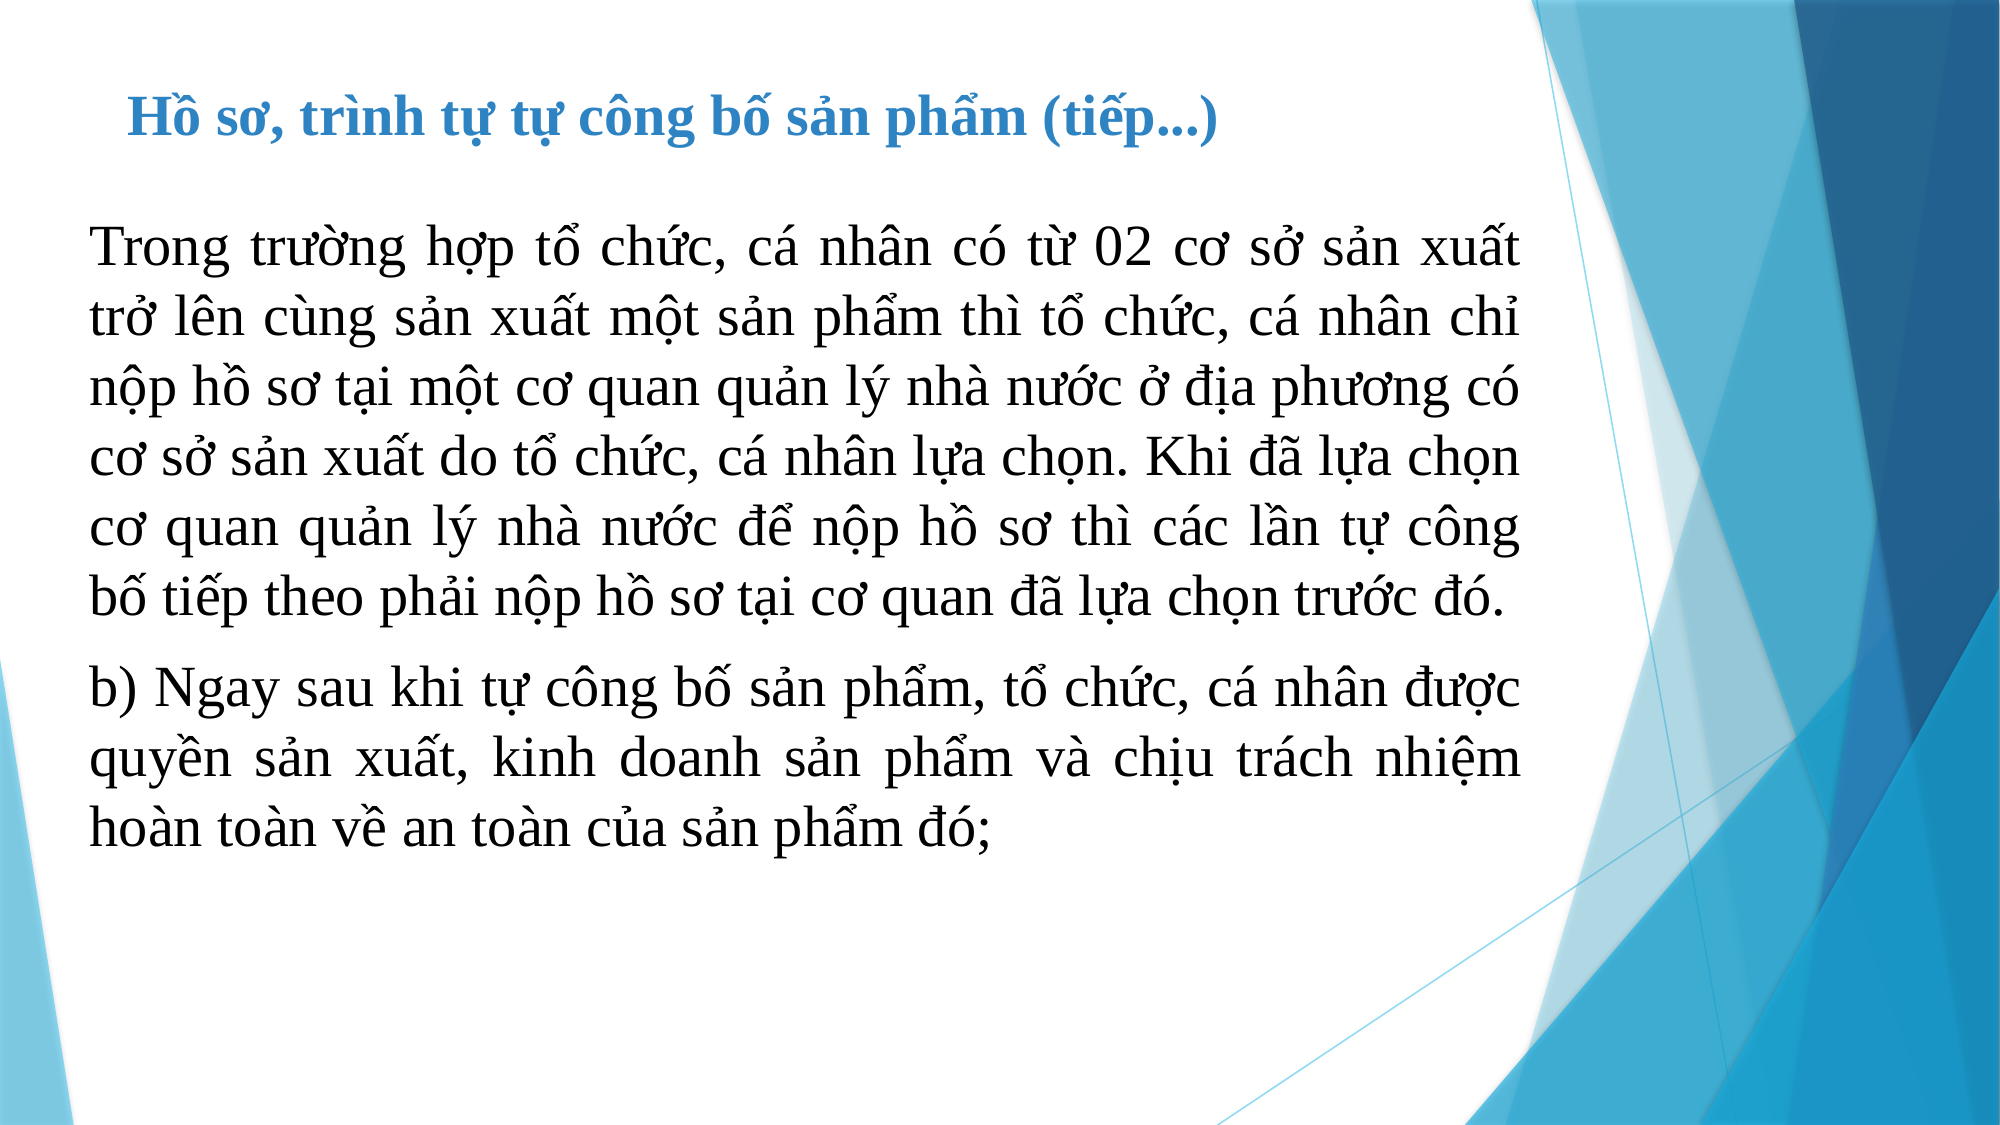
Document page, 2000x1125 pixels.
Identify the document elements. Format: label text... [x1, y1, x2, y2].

text_box Hồ sơ, trình tự tự công bố sản phẩm (tiếp...) [112, 37, 1650, 188]
list Trong trường hợp tổ chức, cá nhân có từ 02 cơ sở sản xuất trở lên cùng sản xuất một sản phẩm thì tổ chức, cá nhân chỉ nộp hồ sơ tại một cơ quan quản lý nhà nước ở địa phương có cơ sở sản xuất do tổ chức, cá nhân lựa chọn. Khi đã lựa chọn cơ quan quản lý nhà nước để nộp hồ sơ thì các lần tự công bố tiếp theo phải nộp hồ sơ tại cơ quan đã lựa chọn trước đó. b) Ngay sau khi tự công bố sản phẩm, tổ chức, cá nhân được quyền sản xuất, kinh doanh sản phẩm và chịu trách nhiệm hoàn toàn về an toàn của sản phẩm đó; [74, 199, 1538, 1125]
